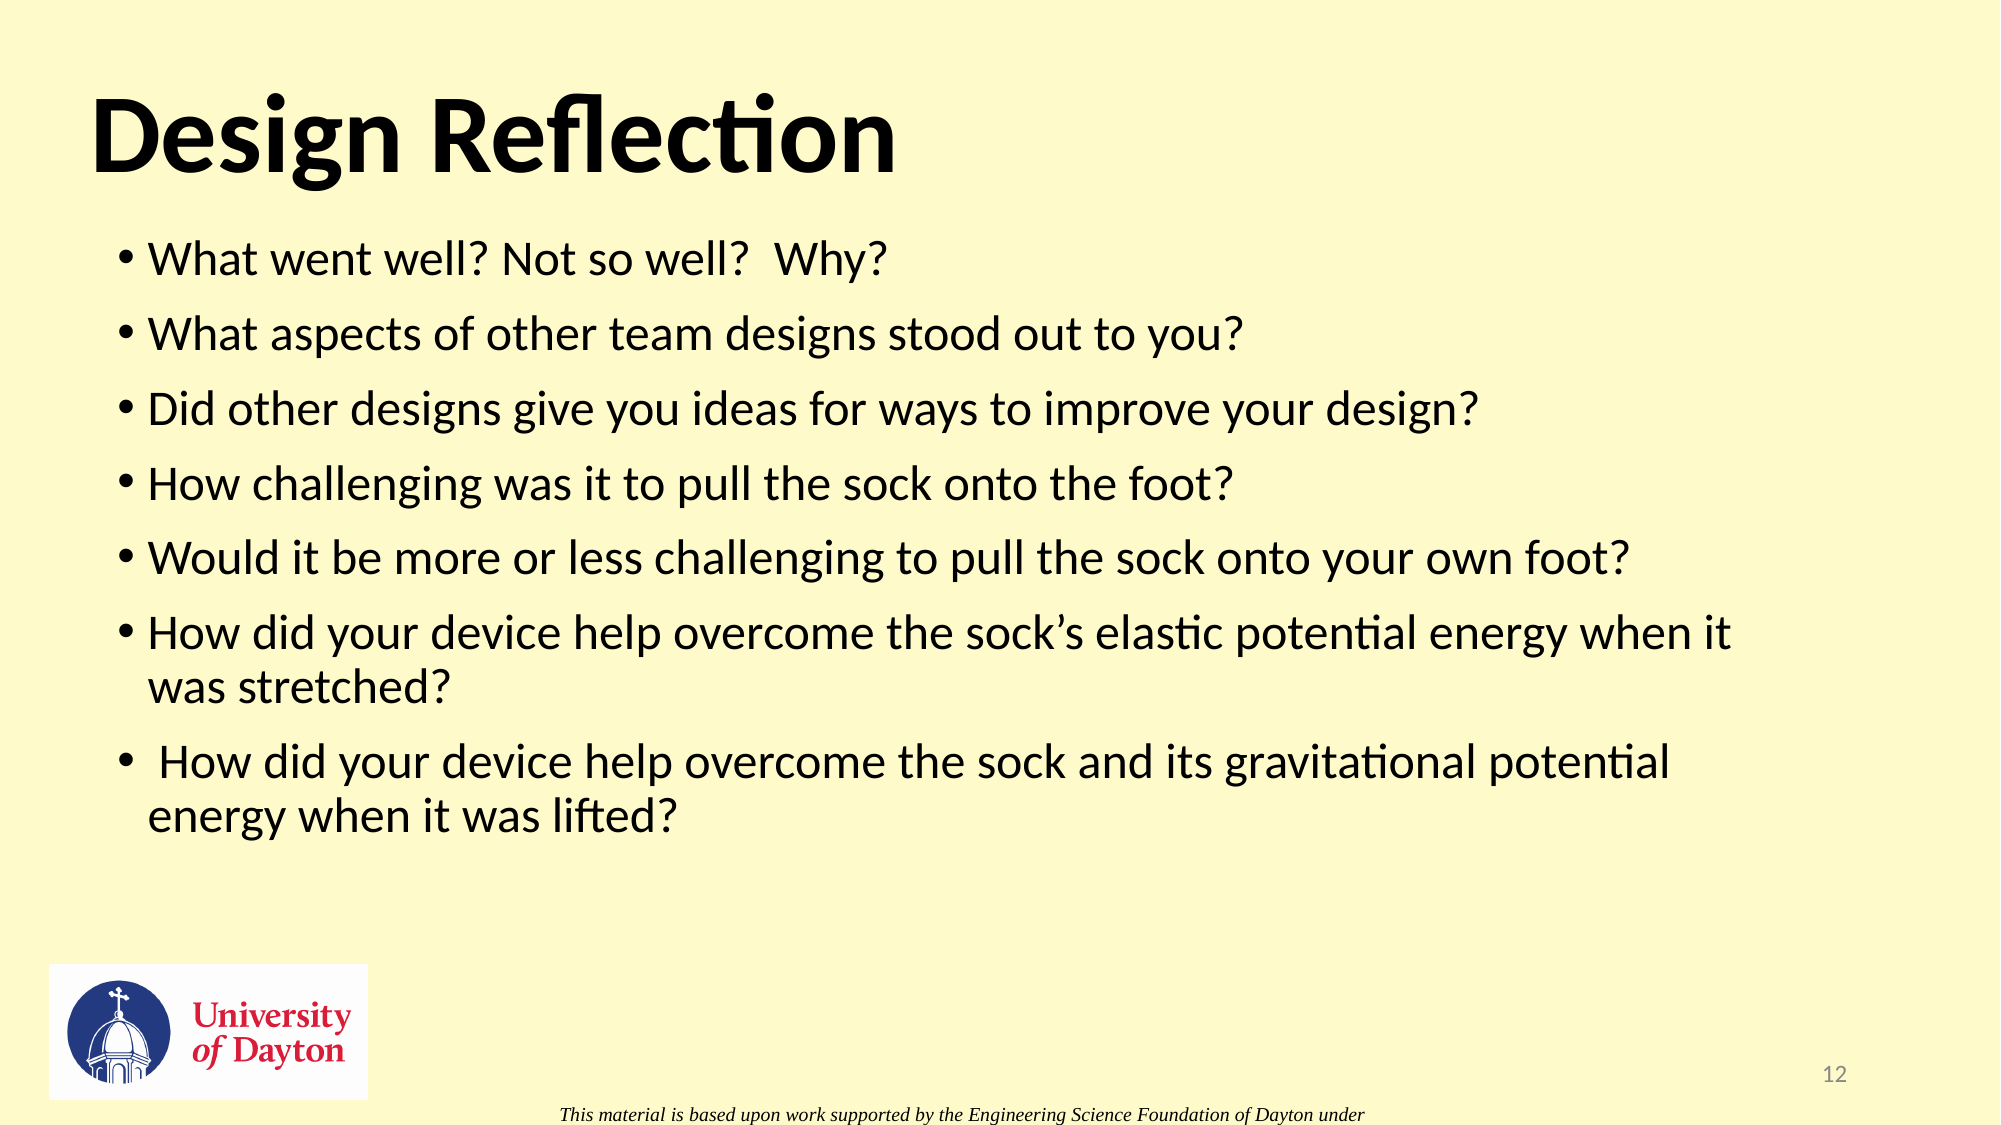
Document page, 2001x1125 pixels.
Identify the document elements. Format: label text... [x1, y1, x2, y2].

text_box Design Reflection [75, 55, 1800, 217]
picture [48, 963, 369, 1101]
text_box This material is based upon work supported by the Engineering Science Foundation of Dayton under Grant No. AD2018-0001 and through a 2017-18 grant from the Marianist Foundation. [466, 878, 1525, 1125]
list What went well? Not so well? Why? What aspects of other team designs stood out to you? Did other designs give you ideas for ways to improve your design? How challenging was it to pull the sock onto the foot? Would it be more or less challenging to pull the sock onto your own foot? How did your device help overcome the sock’s elastic potential energy when it was stretched? How did your device help overcome the sock and its gravitational potential energy when it was lifted? [95, 224, 1749, 1096]
